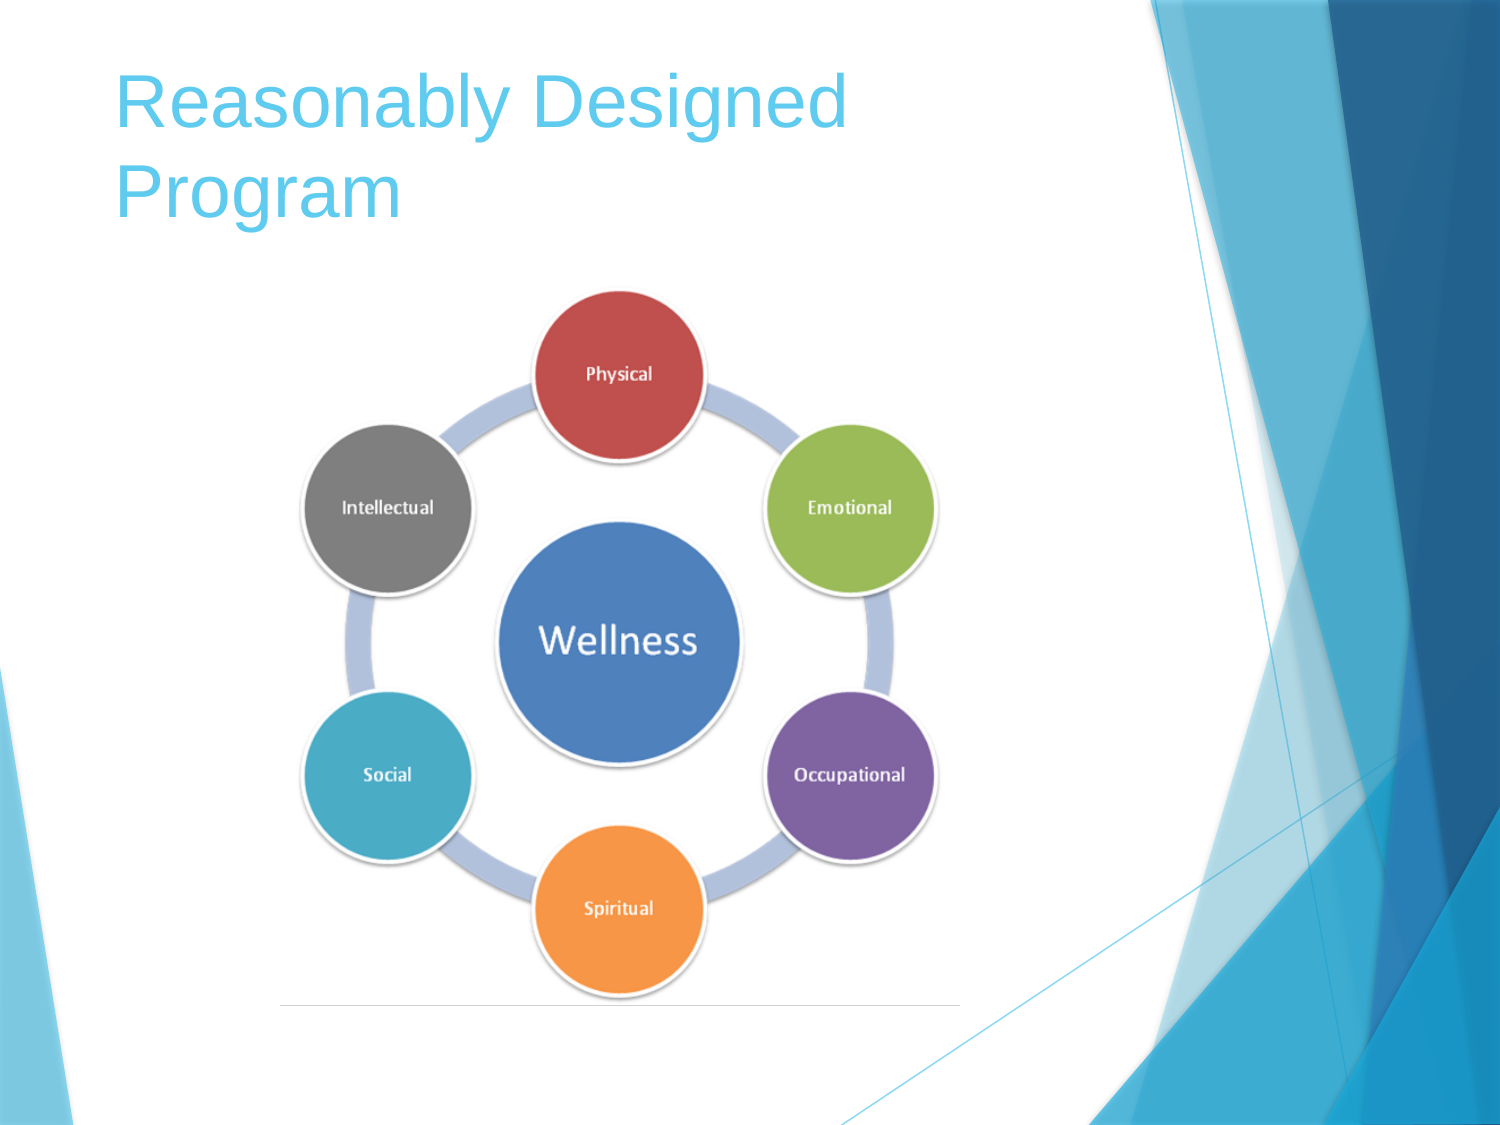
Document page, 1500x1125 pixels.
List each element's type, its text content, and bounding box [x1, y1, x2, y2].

title Reasonably Designed Program [99, 44, 1142, 262]
picture [280, 280, 960, 1008]
